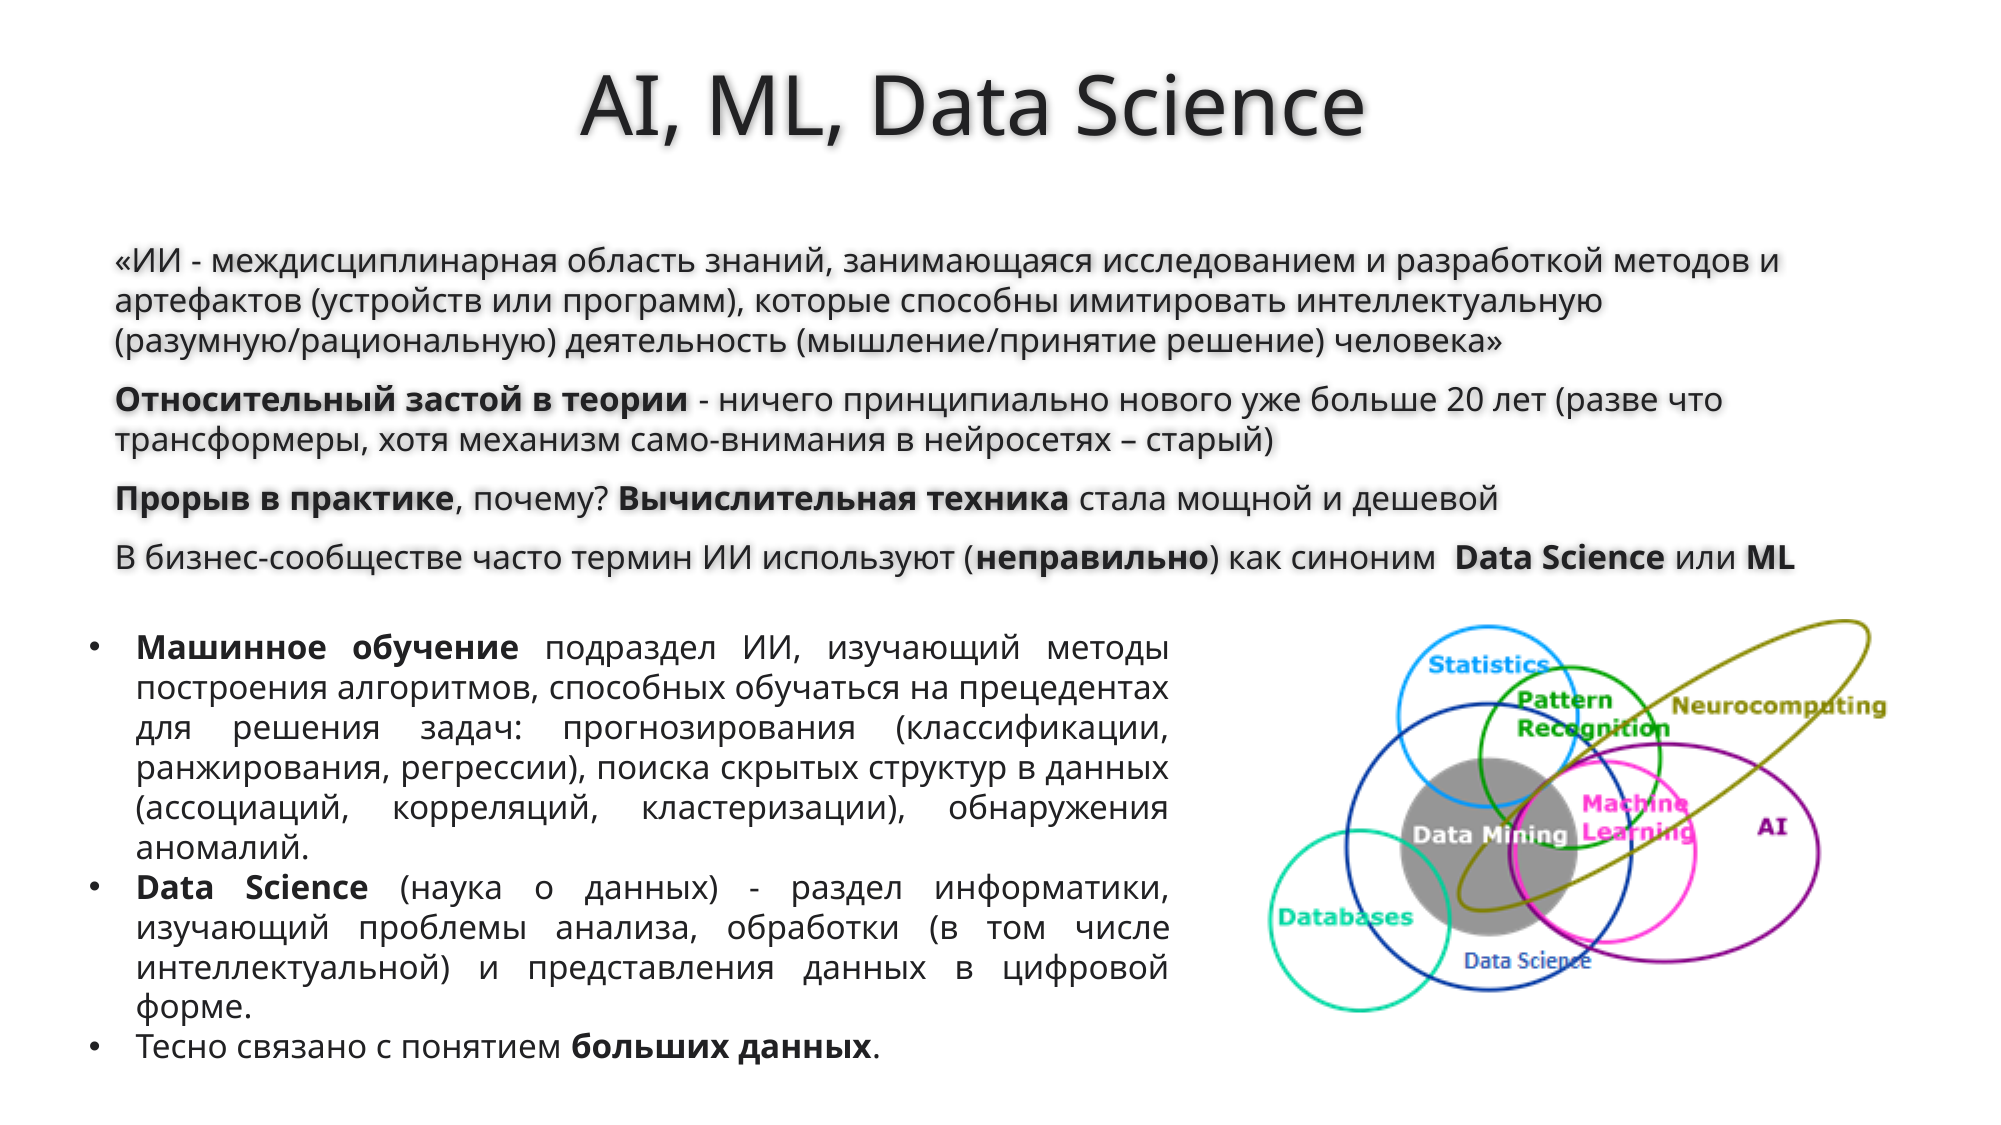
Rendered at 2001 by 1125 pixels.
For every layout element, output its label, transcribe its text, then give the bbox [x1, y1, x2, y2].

list «ИИ - междисциплинарная область знаний, занимающаяся исследованием и разработкой методов и артефактов (устройств или программ), которые способны имитировать интеллектуальную (разумную/рациональную) деятельность (мышление/принятие решение) человека» Относительный застой в теории - ничего принципиально нового уже больше 20 лет (разве что трансформеры, хотя механизм само-внимания в нейросетях – старый) Прорыв в практике, почему? Вычислительная техника стала мощной и дешевой В бизнес-сообществе часто термин ИИ используют (неправильно) как синоним Data Science или ML [99, 231, 1897, 585]
text_box Машинное обучение подраздел ИИ, изучающий методы построения алгоритмов, способных обучаться на прецедентах для решения задач: прогнозирования (классификации, ранжирования, регрессии), поиска скрытых структур в данных (ассоциаций, корреляций, кластеризации), обнаружения аномалий. Data Science (наука о данных) - раздел информатики, изучающий проблемы анализа, обработки (в том числе интеллектуальной) и представления данных в цифровой форме. Тесно связано с понятием больших данных. [73, 619, 1186, 1073]
picture [1264, 618, 1927, 1025]
title AI, ML, Data Science [124, 22, 1824, 182]
